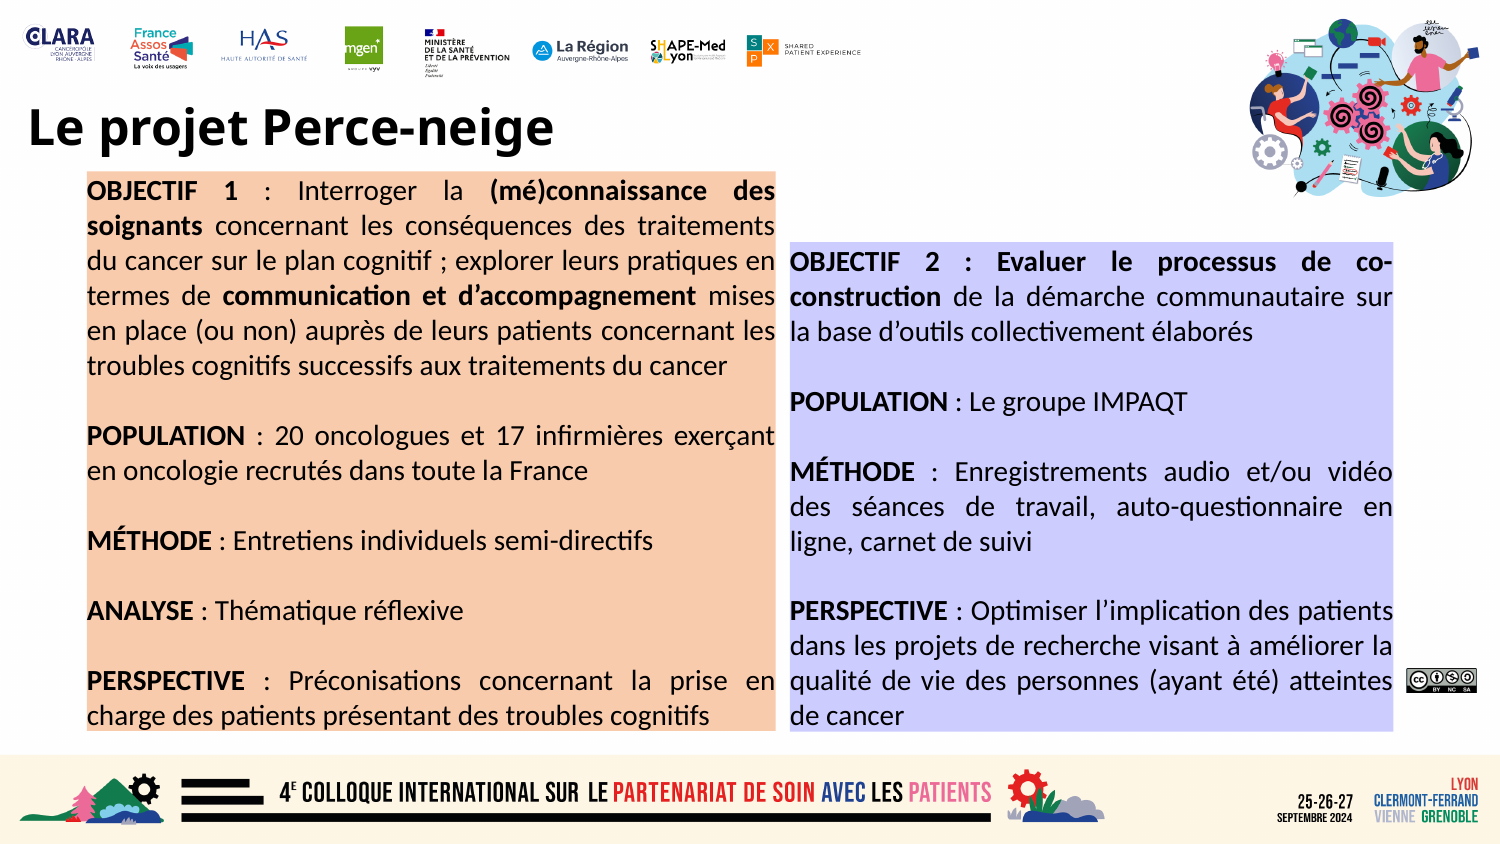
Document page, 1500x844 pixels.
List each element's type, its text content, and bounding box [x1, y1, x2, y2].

title Le projet Perce-neige [27, 67, 1477, 156]
text_box OBJECTIF 2 : Evaluer le processus de co-construction de la démarche communautaire sur la base d’outils collectivement élaborés POPULATION : ​Le groupe IMPAQT MÉTHODE : Enregistrements audio et/ou vidéo des séances de travail, auto-questionnaire en ligne, carnet de suivi PERSPECTIVE : Optimiser l’implication des patients dans les projets de recherche visant à améliorer la qualité de vie des personnes (ayant été) atteintes de cancer [789, 242, 1394, 732]
list OBJECTIF 1 : Interroger la (mé)connaissance des soignants concernant les conséquences des traitements du cancer sur le plan cognitif​ ; explorer leurs pratiques en termes de communication et d’accompagnement mises en place (ou non) auprès de leurs patients concernant les troubles cognitifs successifs aux traitements du cancer POPULATION : 20 oncologues et 17 infirmières exerçant en oncologie recrutés dans toute la France MÉTHODE : Entretiens individuels semi-directifs ANALYSE : Thématique réflexive PERSPECTIVE : Préconisations concernant la prise en charge des patients présentant des troubles cognitifs​ [86, 171, 776, 731]
picture [0, 0, 1500, 844]
